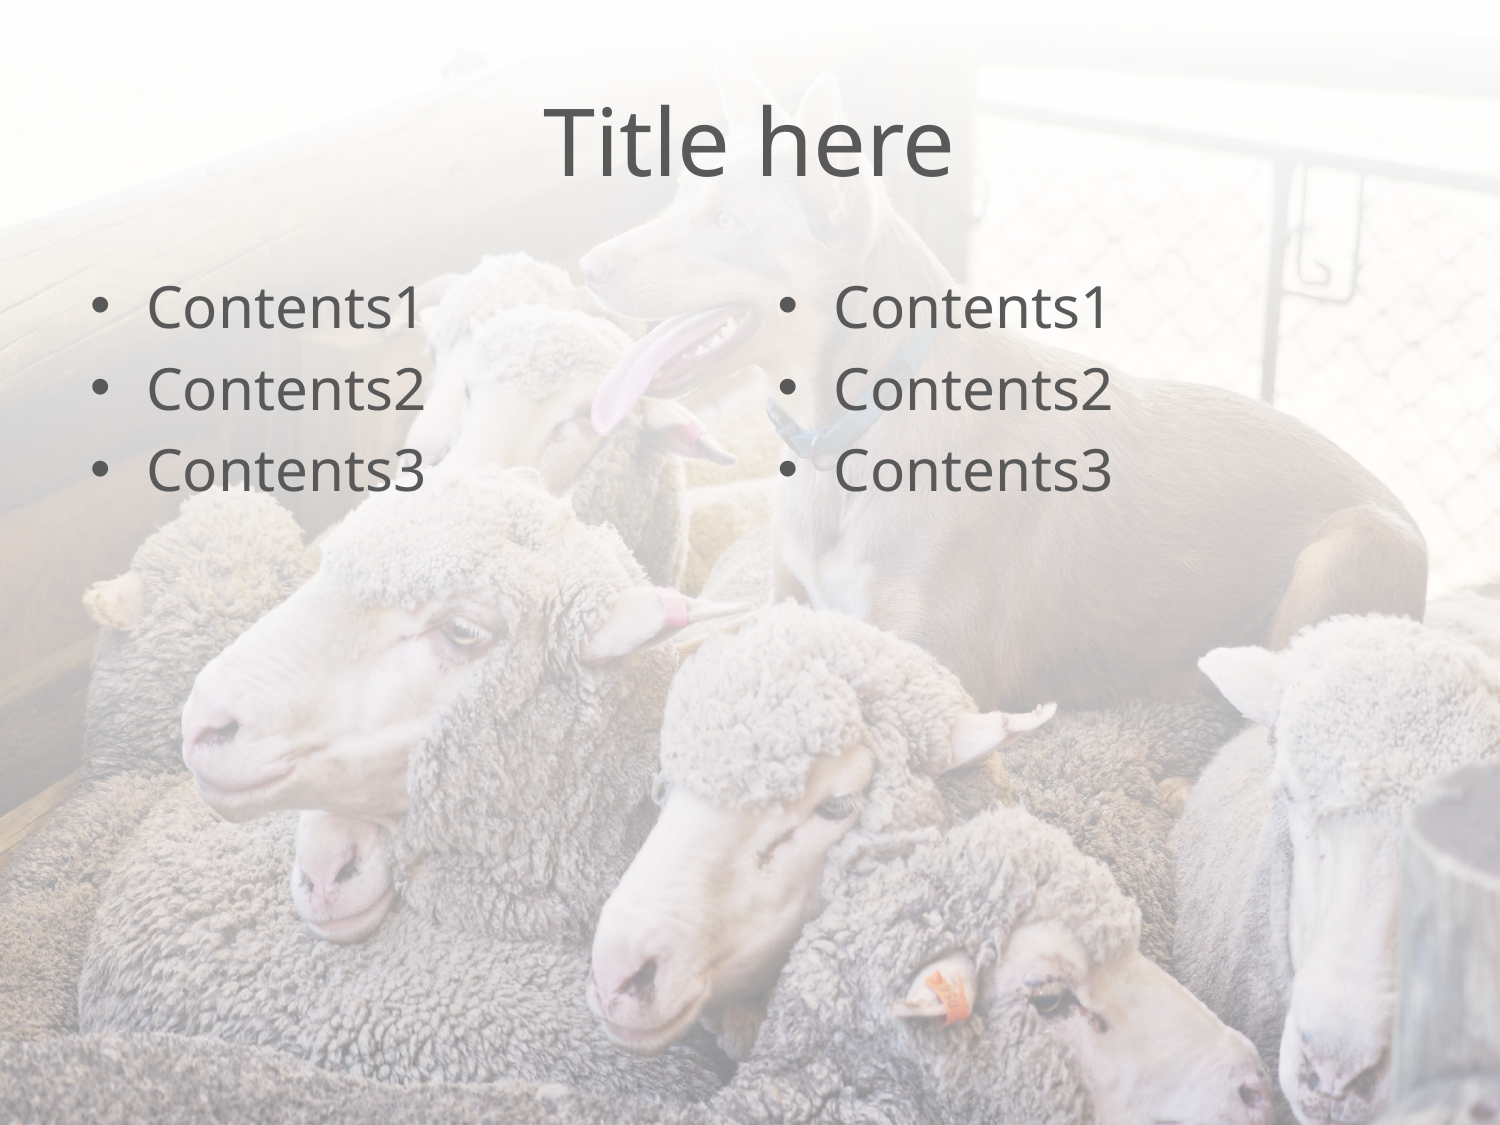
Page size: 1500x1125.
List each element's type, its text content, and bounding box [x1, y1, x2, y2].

title Title here [75, 45, 1425, 233]
list Contents1 Contents2 Contents3 [762, 262, 1425, 1005]
text_box [0, 0, 1500, 1125]
list Contents1 Contents2 Contents3 [75, 262, 738, 1005]
